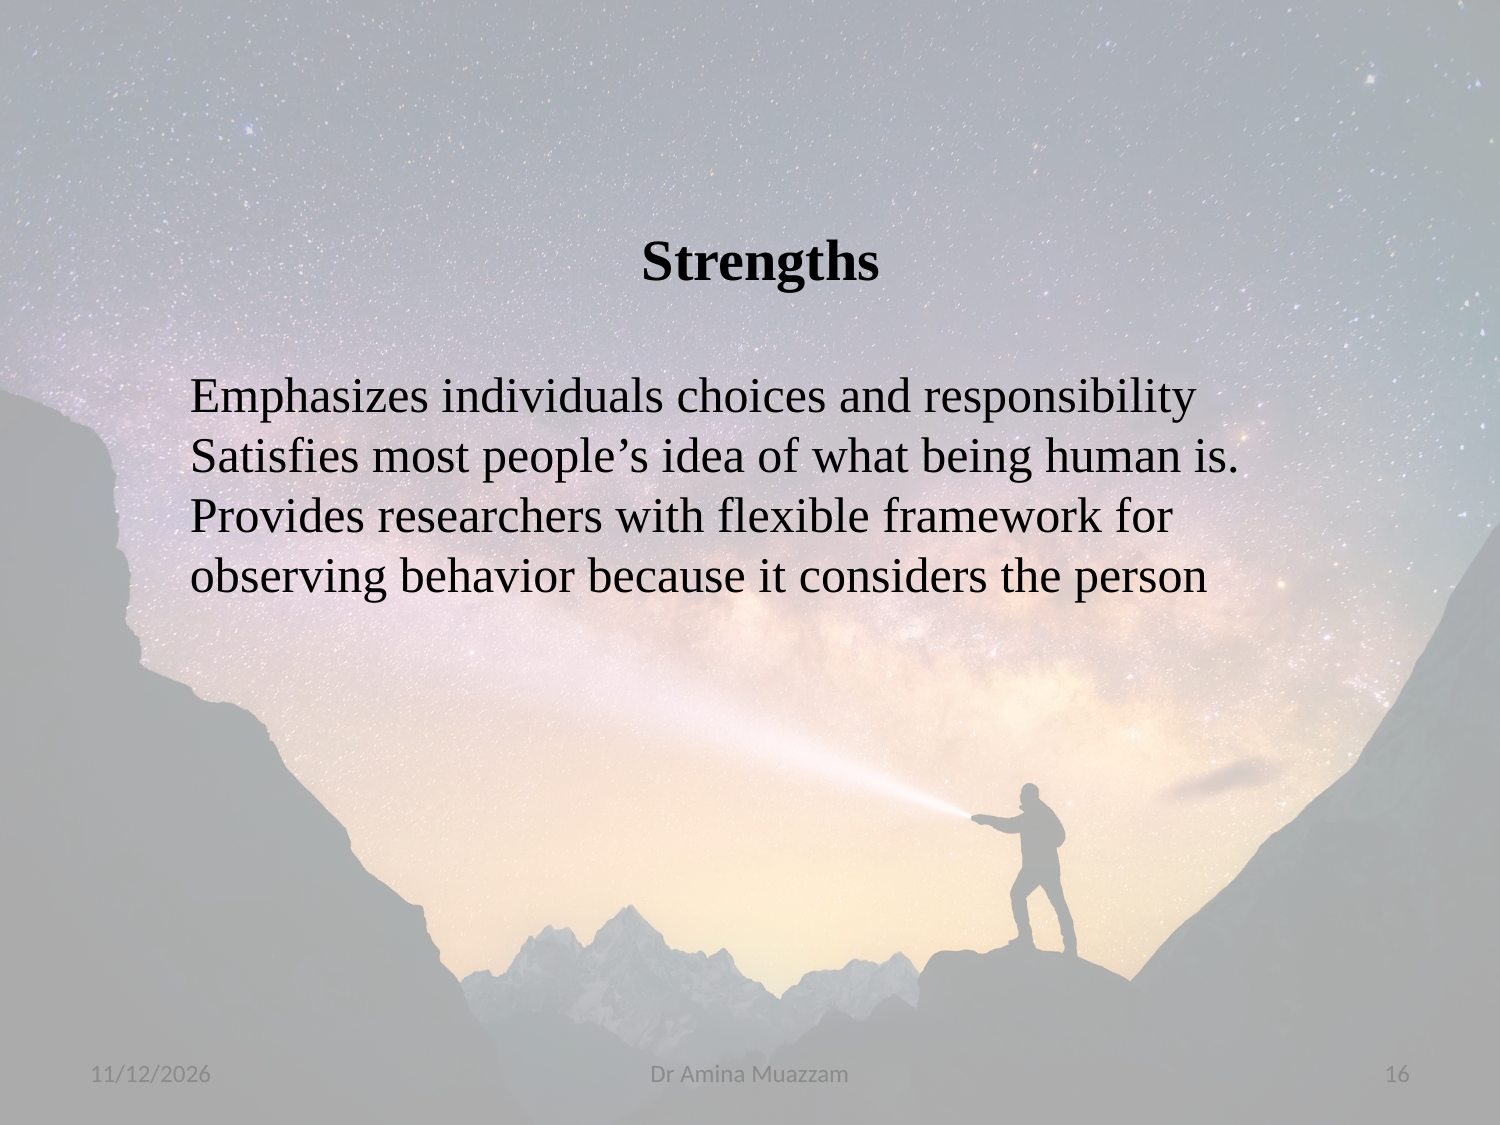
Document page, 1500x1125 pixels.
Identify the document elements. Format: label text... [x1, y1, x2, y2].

slide_number 16 [1074, 1042, 1425, 1103]
text_box Strengths Emphasizes individuals choices and responsibility Satisfies most people’s idea of what being human is. Provides researchers with flexible framework for observing behavior because it considers the person [174, 214, 1363, 670]
footer Dr Amina Muazzam [512, 1042, 988, 1103]
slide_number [75, 1042, 425, 1103]
